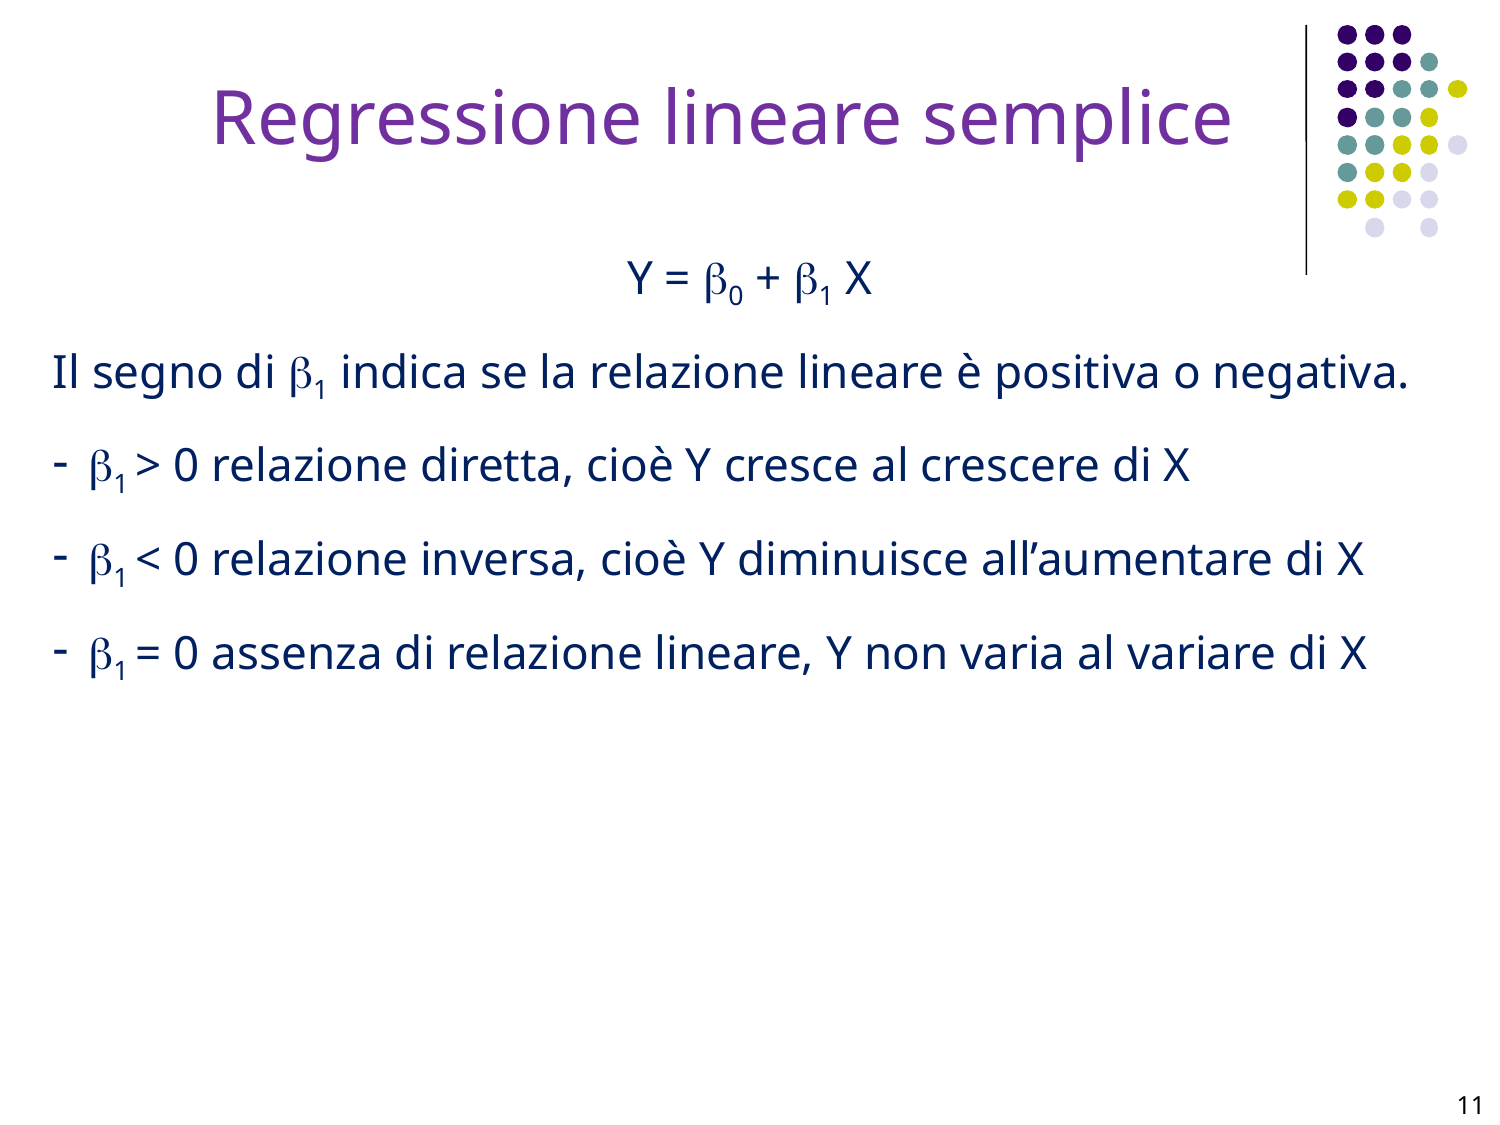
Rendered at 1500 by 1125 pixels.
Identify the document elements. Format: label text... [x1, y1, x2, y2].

text_box Regressione lineare semplice [100, 50, 1365, 178]
text_box 11 [1376, 1082, 1500, 1125]
text_box Y = 0 + 1 X Il segno di 1 indica se la relazione lineare è positiva o negativa. 1 > 0 relazione diretta, cioè Y cresce al crescere di X 1 < 0 relazione inversa, cioè Y diminuisce all’aumentare di X 1 = 0 assenza di relazione lineare, Y non varia al variare di X [38, 222, 1462, 694]
